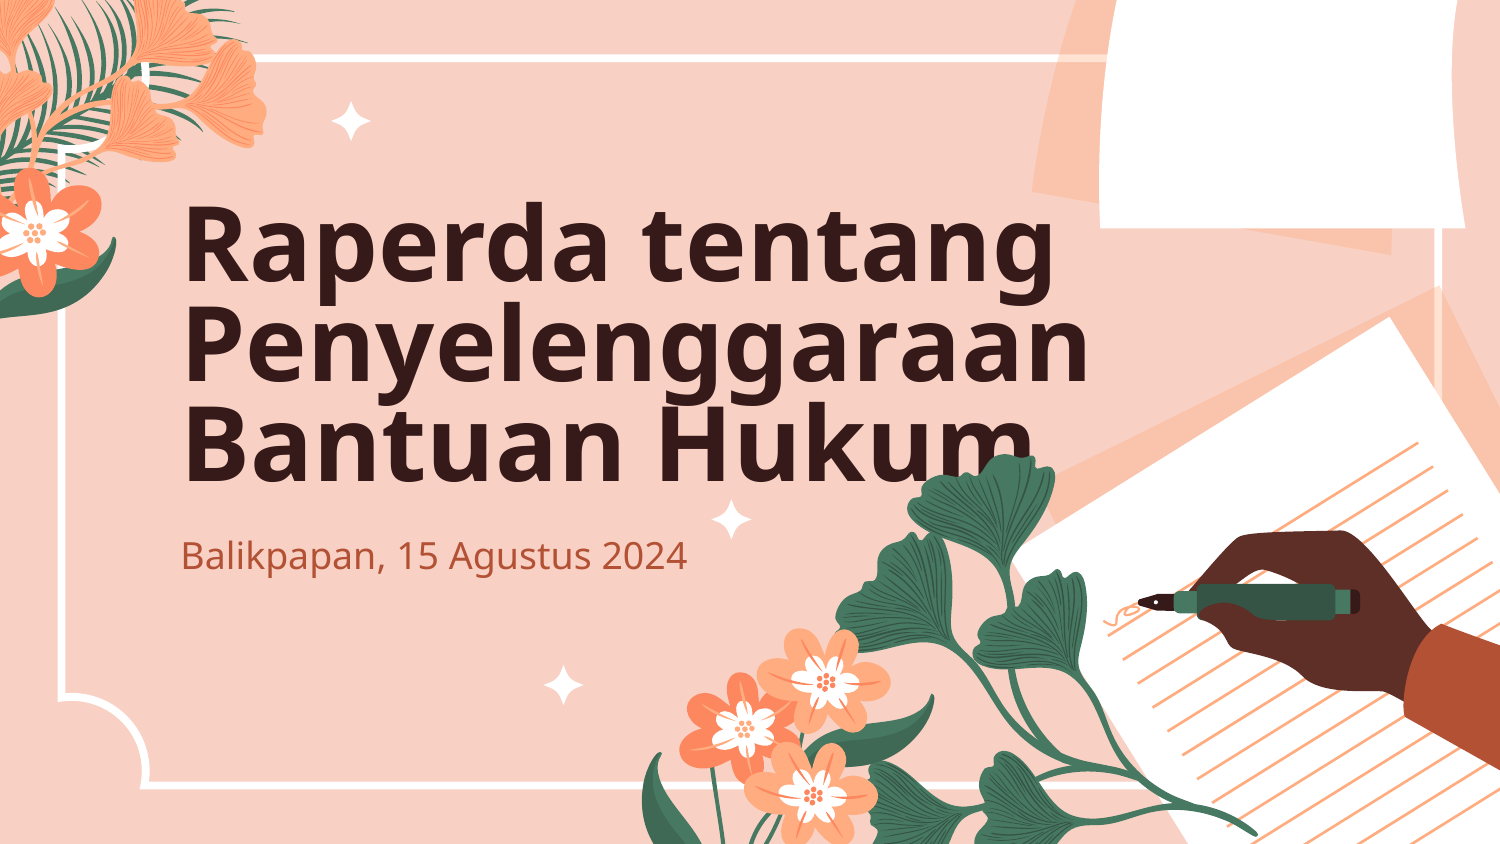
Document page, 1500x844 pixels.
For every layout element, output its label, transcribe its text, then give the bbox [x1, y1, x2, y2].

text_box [990, 247, 1500, 844]
subtitle Balikpapan, 15 Agustus 2024 [165, 516, 634, 638]
text_box [543, 665, 584, 706]
text_box [331, 100, 372, 142]
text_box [639, 409, 1342, 844]
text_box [0, 0, 300, 368]
title Raperda tentang Penyelenggaraan Bantuan Hukum [165, 183, 1016, 516]
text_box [1021, 0, 1500, 275]
